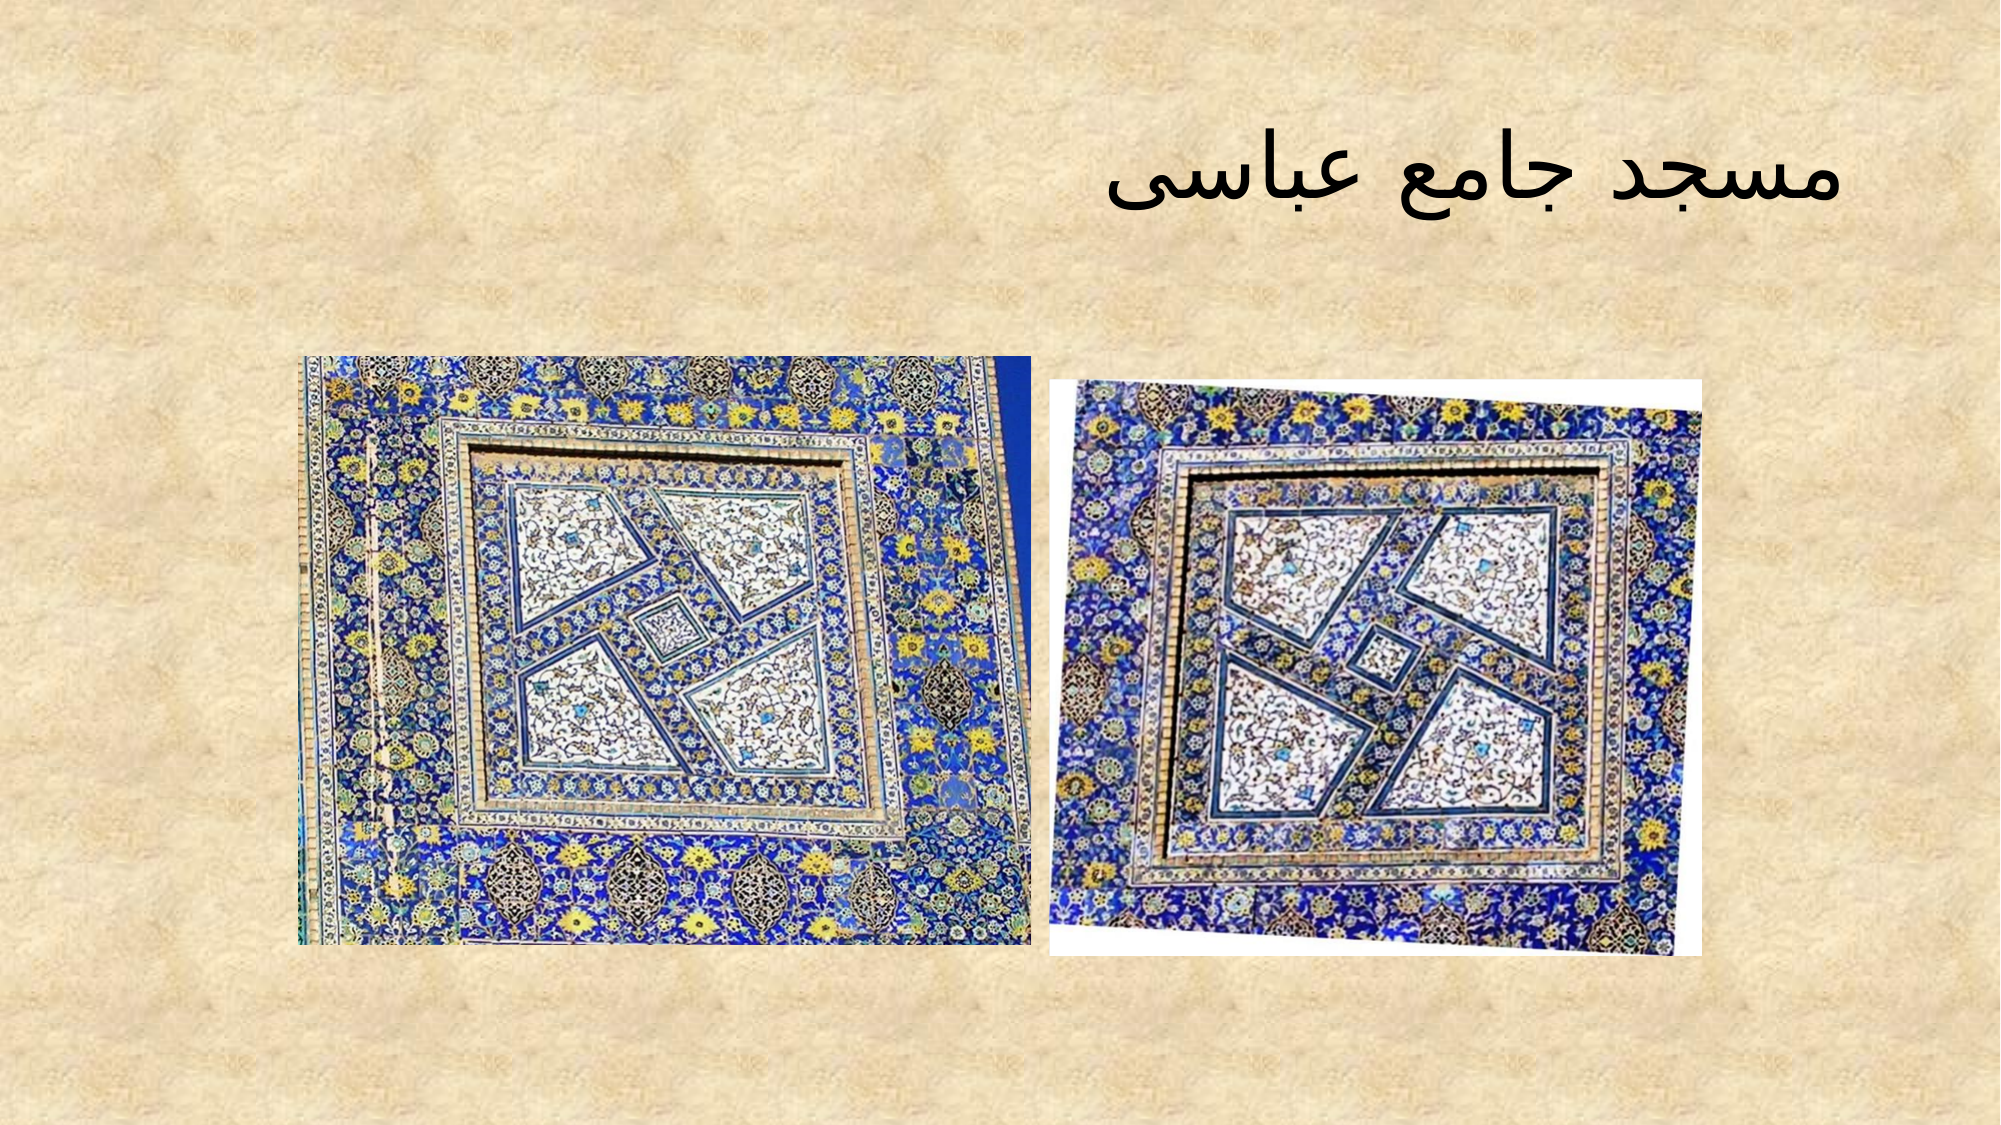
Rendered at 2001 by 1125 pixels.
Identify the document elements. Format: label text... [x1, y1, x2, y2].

title مسجد جامع عباسی [137, 59, 1863, 278]
picture [0, 0, 2001, 1125]
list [298, 356, 1702, 956]
